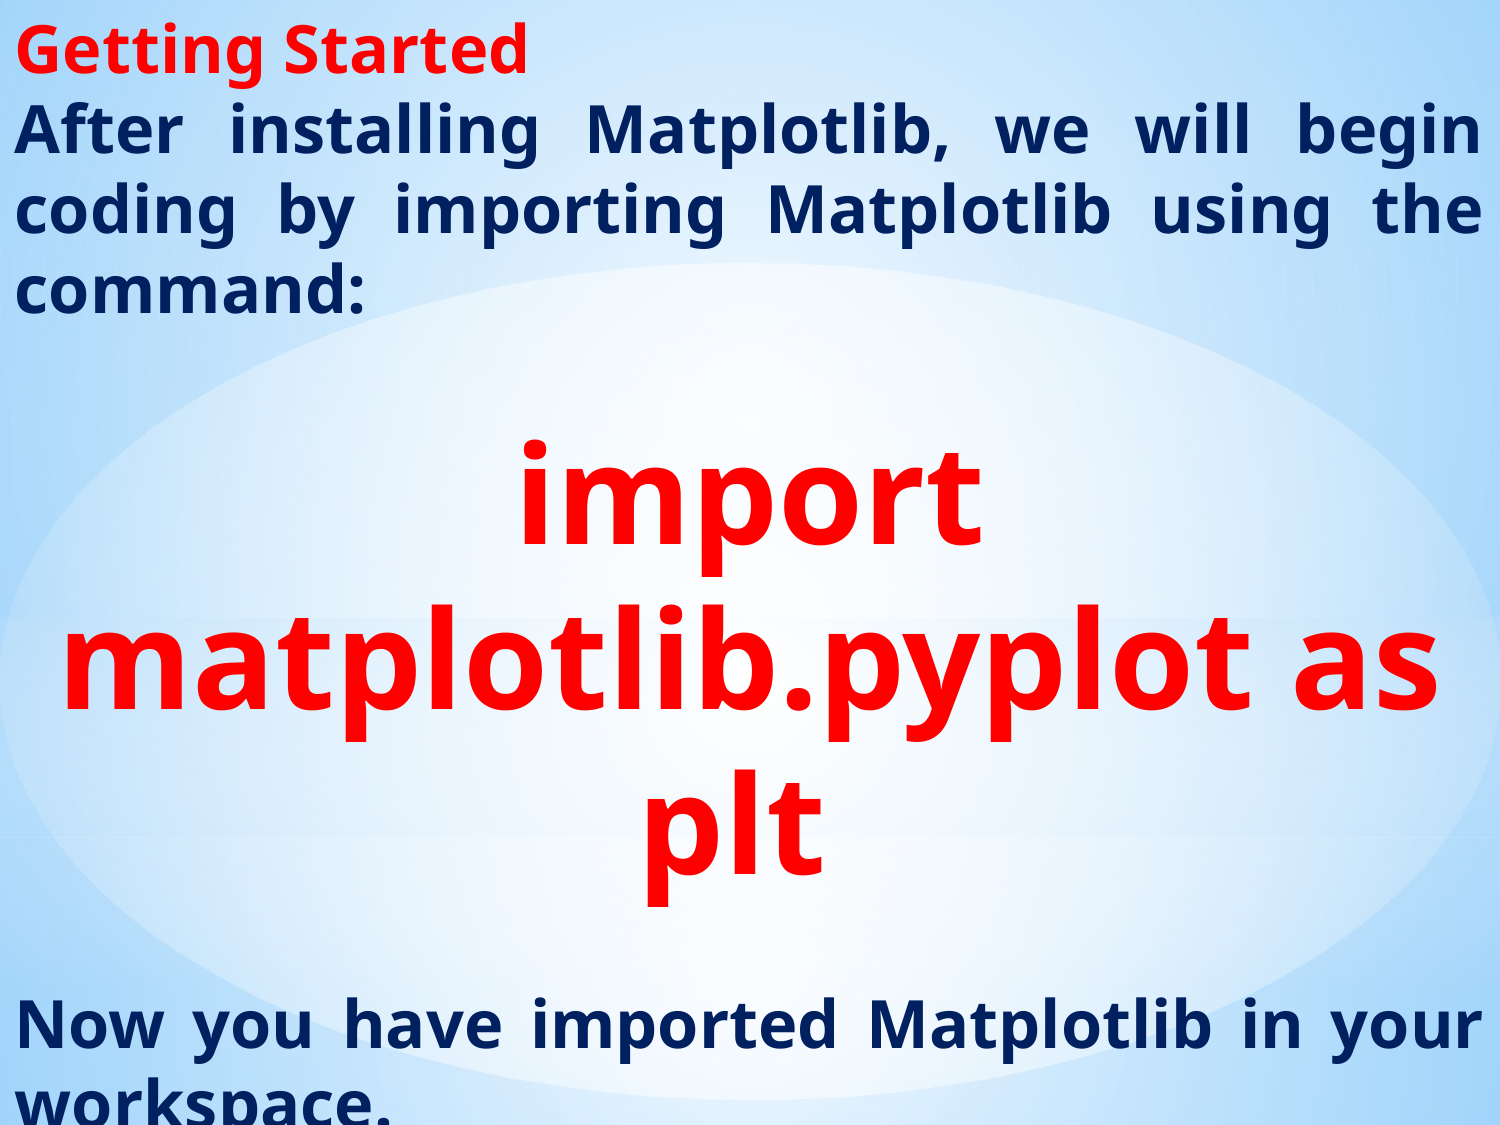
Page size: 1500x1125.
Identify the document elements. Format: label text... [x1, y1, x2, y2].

text_box Getting Started After installing Matplotlib, we will begin coding by importing Matplotlib using the command: import matplotlib.pyplot as plt Now you have imported Matplotlib in your workspace. You need to display the plots. Using Matplotlib from within a Python script Add plt.show() method inside the file to display your plot. [0, 0, 1500, 1125]
